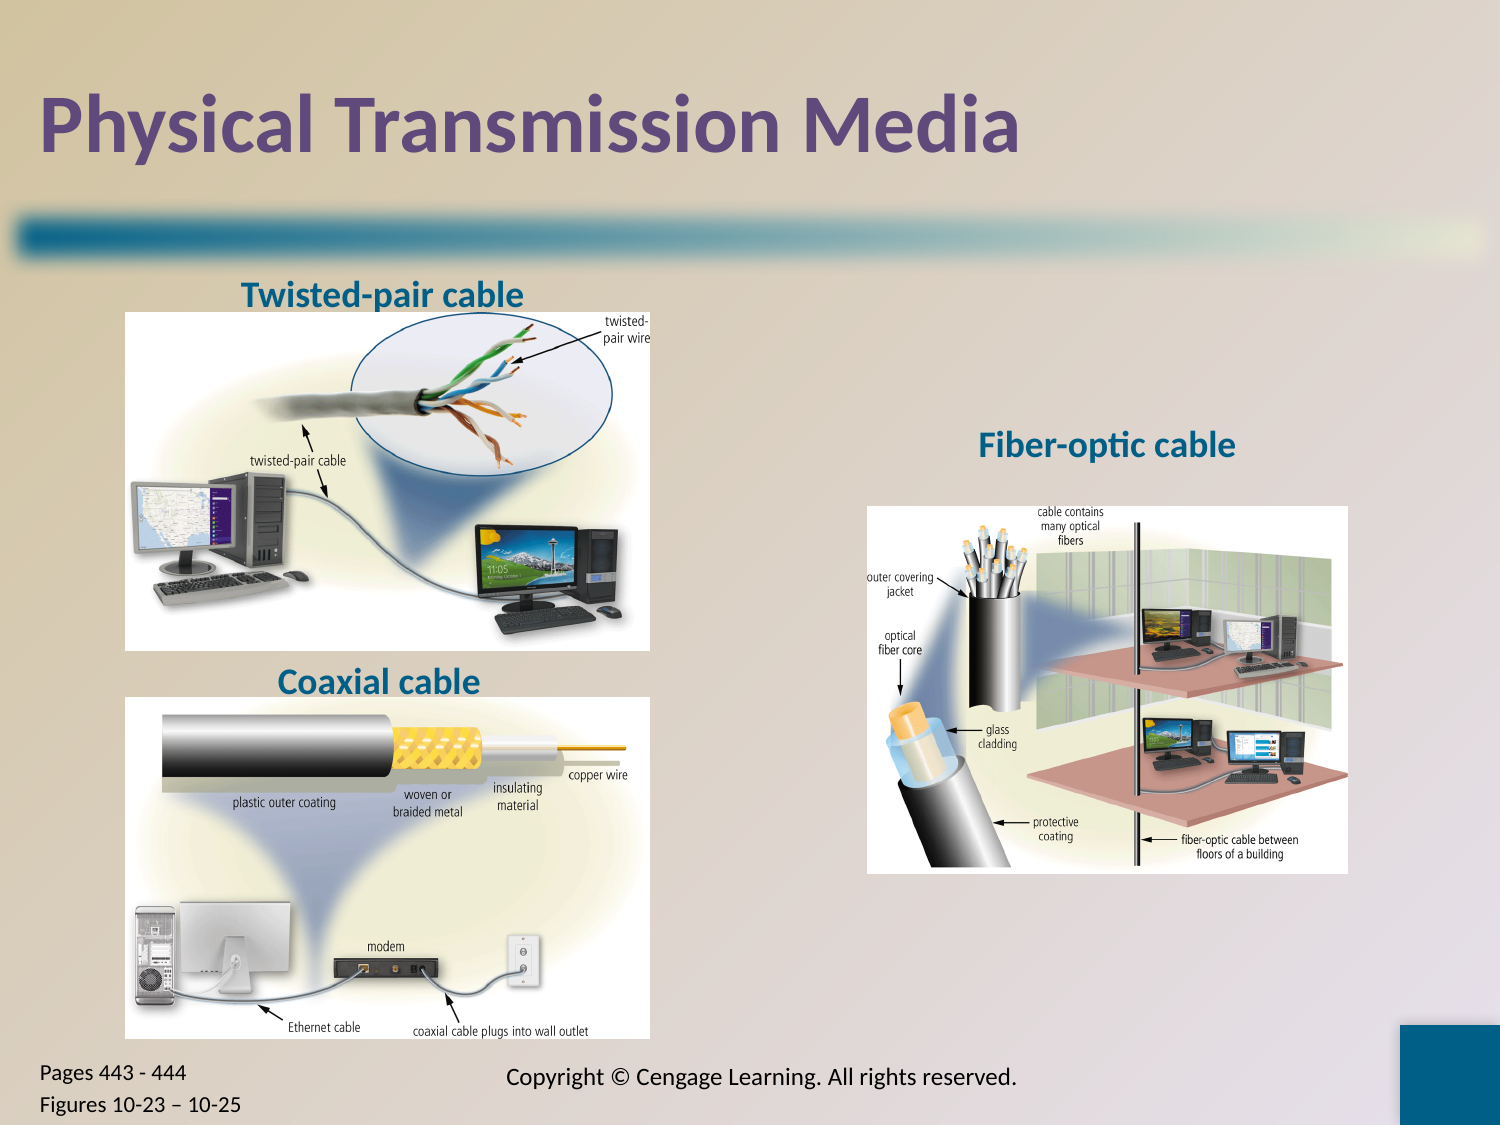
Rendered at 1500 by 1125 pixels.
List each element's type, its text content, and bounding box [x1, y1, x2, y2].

text_box Fiber-optic cable [963, 412, 1252, 473]
picture [867, 506, 1349, 875]
picture [124, 312, 651, 651]
picture [124, 697, 651, 1039]
list Pages 443 - 444 Figures 10-23 – 10-25 [24, 1050, 300, 1125]
title Physical Transmission Media [24, 24, 1475, 213]
text_box Twisted-pair cable [226, 262, 540, 311]
footer Copyright © Cengage Learning. All rights reserved. [450, 1037, 1075, 1113]
text_box Coaxial cable [263, 660, 497, 696]
